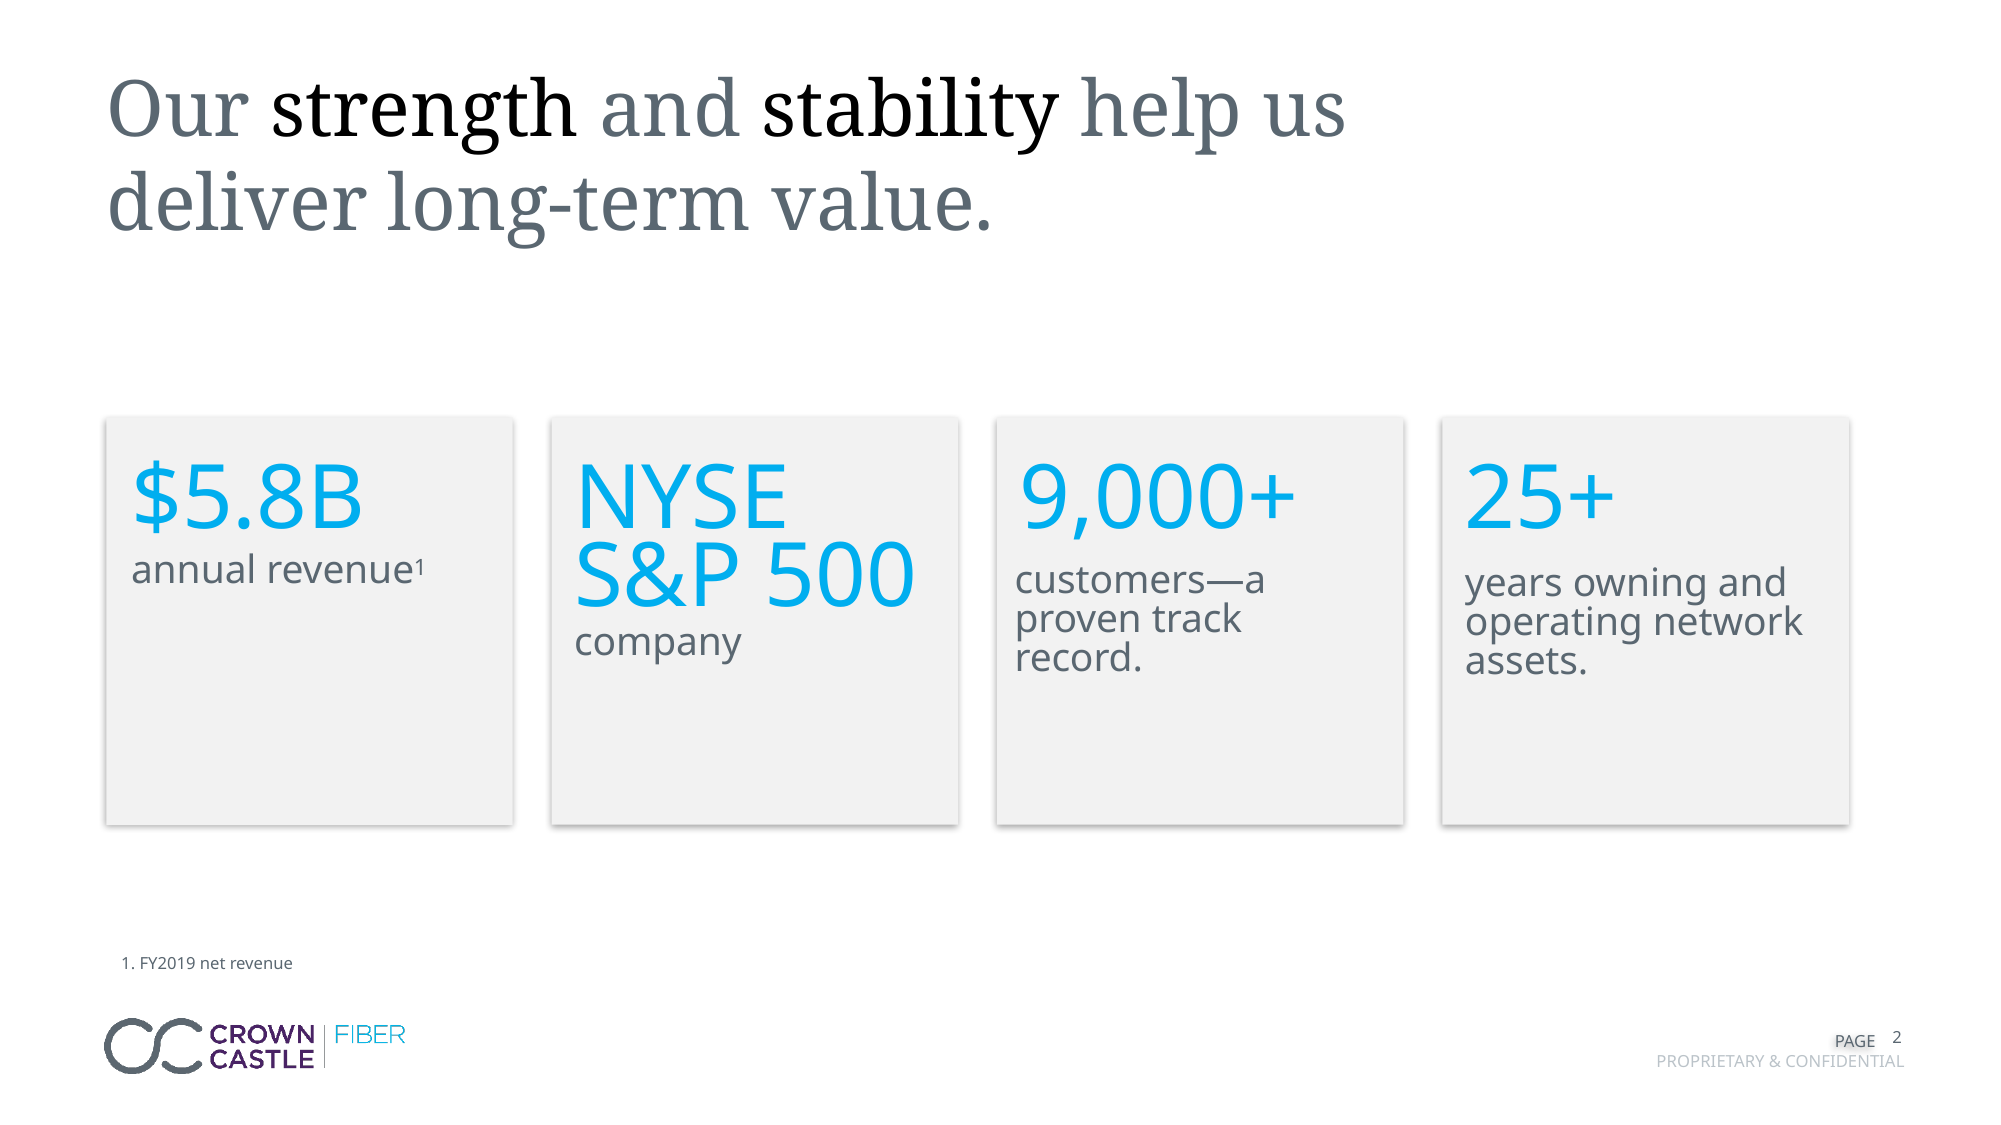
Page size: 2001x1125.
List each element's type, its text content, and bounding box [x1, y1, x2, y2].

slide_number 2 [1860, 1020, 1902, 1050]
text_box years owning and operating network assets. [1450, 557, 1821, 690]
text_box Our strength and stability help us deliver long-term value. [106, 58, 1541, 246]
text_box 9,000+ [1004, 460, 1365, 554]
text_box [1442, 417, 1850, 825]
text_box customers—a proven track record. [999, 555, 1370, 687]
picture [104, 1018, 405, 1074]
text_box [106, 417, 513, 826]
text_box [996, 417, 1404, 825]
text_box 25+ [1450, 460, 1811, 554]
text_box NYSE S&P 500 [559, 460, 977, 632]
text_box 1. FY2019 net revenue [106, 945, 412, 980]
text_box annual revenue1 [116, 544, 487, 599]
text_box company [559, 616, 930, 671]
text_box $5.8B [116, 460, 487, 544]
text_box [551, 417, 959, 825]
